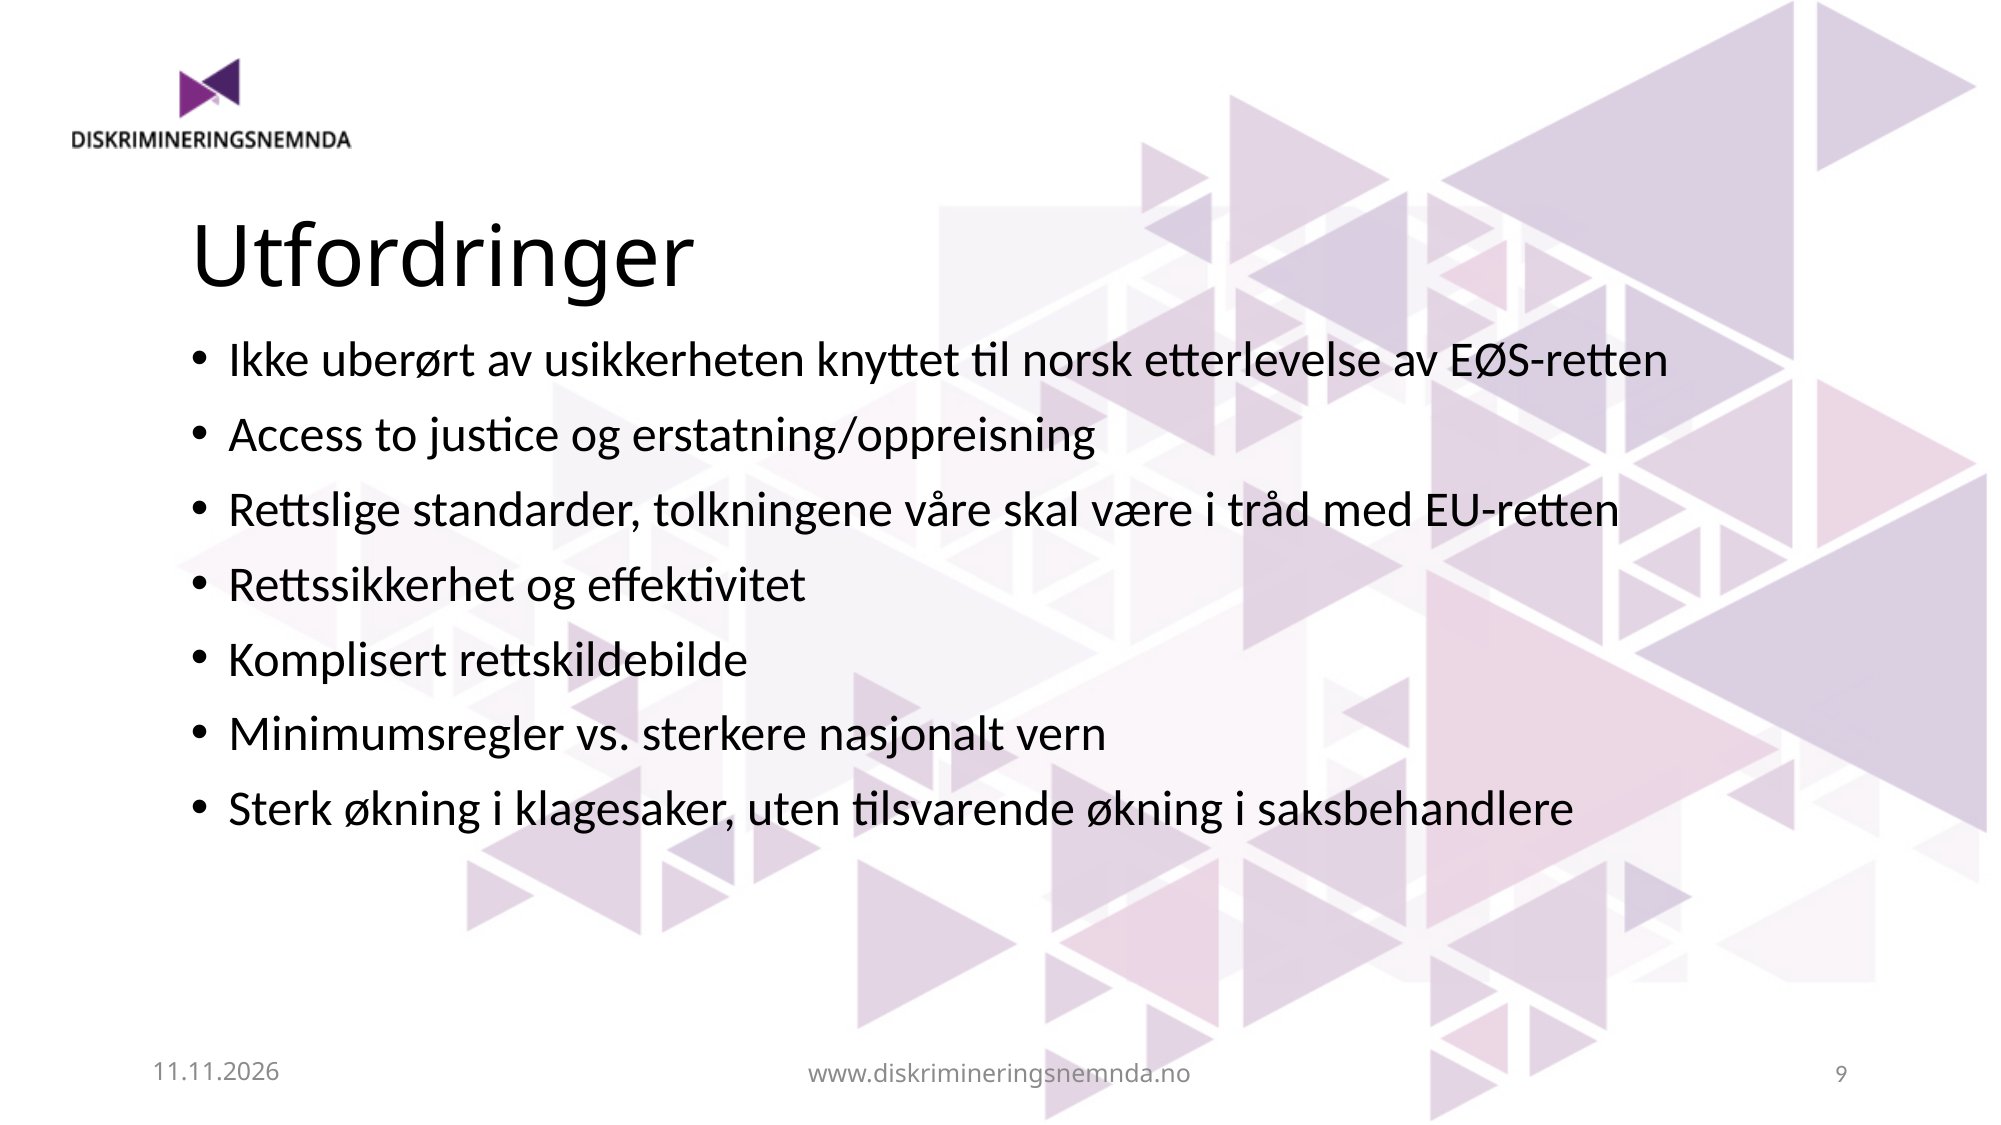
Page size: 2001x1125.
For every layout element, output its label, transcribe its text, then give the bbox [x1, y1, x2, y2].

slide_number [137, 1042, 588, 1103]
slide_number 9 [1412, 1042, 1863, 1103]
picture [72, 58, 352, 149]
list Ikke uberørt av usikkerheten knyttet til norsk etterlevelse av EØS-retten Access to justice og erstatning/oppreisning Rettslige standarder, tolkningene våre skal være i tråd med EU-retten Rettssikkerhet og effektivitet Komplisert rettskildebilde Minimumsregler vs. sterkere nasjonalt vern Sterk økning i klagesaker, uten tilsvarende økning i saksbehandlere [175, 326, 1830, 1001]
title Utfordringer [175, 204, 1829, 313]
footer www.diskrimineringsnemnda.no [662, 1042, 1338, 1103]
